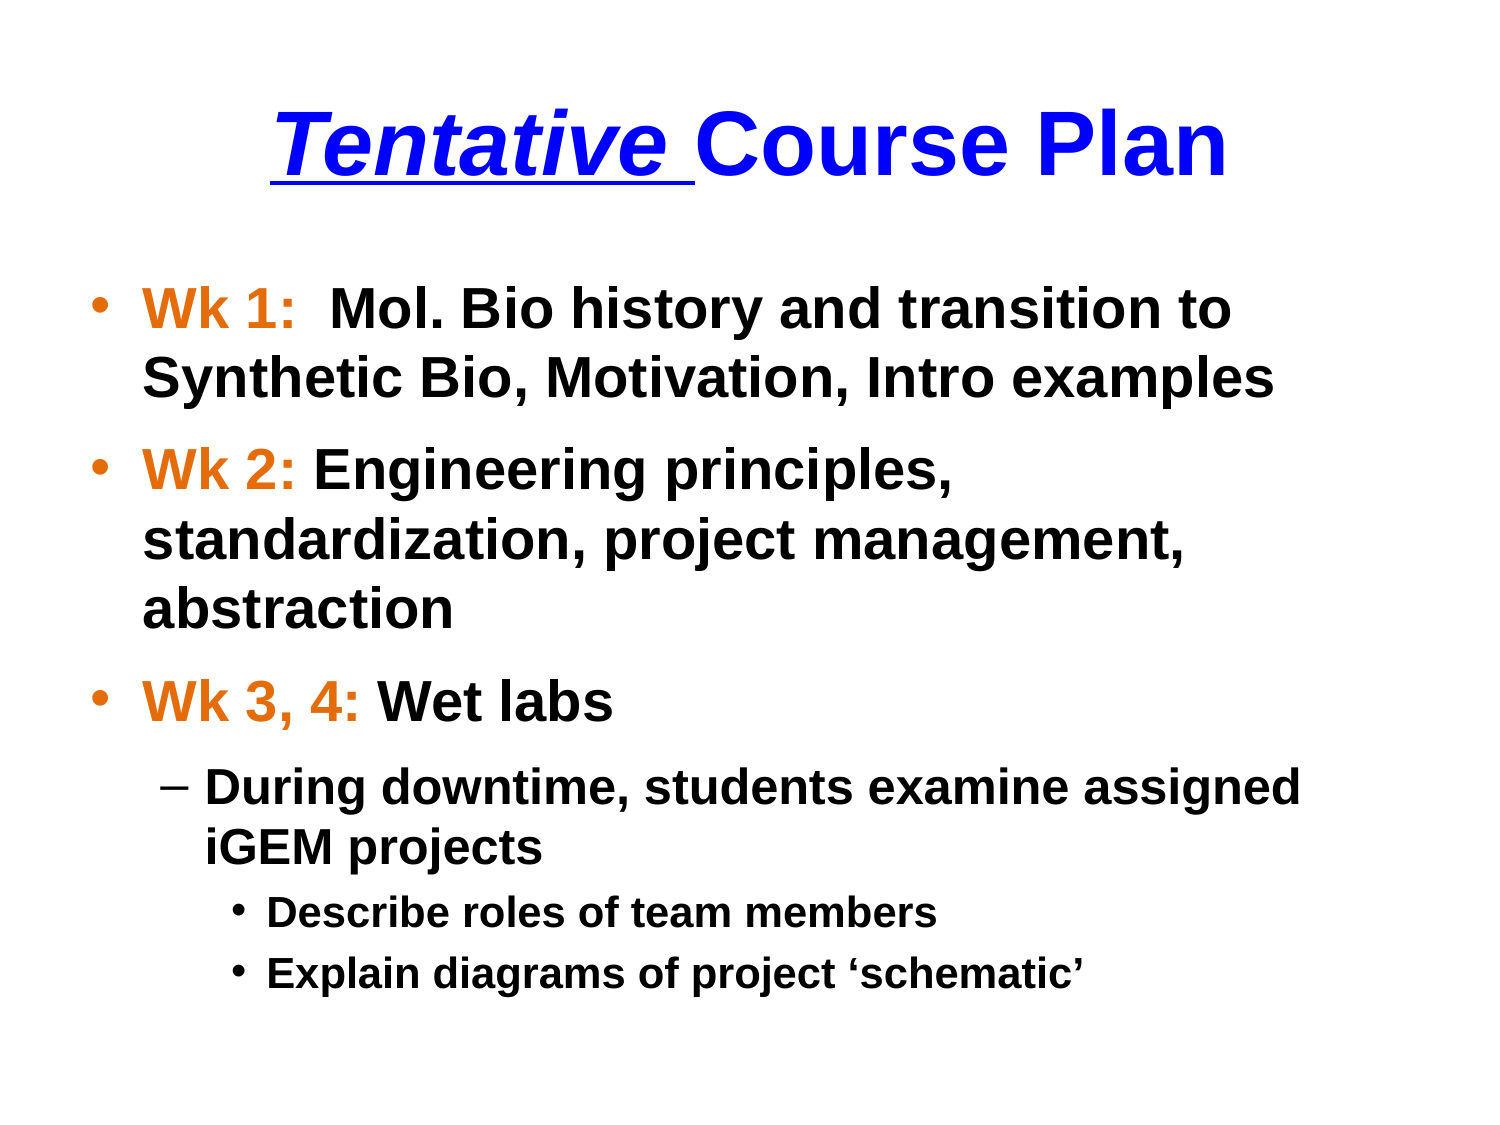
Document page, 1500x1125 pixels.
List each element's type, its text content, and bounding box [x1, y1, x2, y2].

title Tentative Course Plan [75, 45, 1425, 233]
list Wk 1: Mol. Bio history and transition to Synthetic Bio, Motivation, Intro examples Wk 2: Engineering principles, standardization, project management, abstraction Wk 3, 4: Wet labs During downtime, students examine assigned iGEM projects Describe roles of team members Explain diagrams of project ‘schematic’ [75, 262, 1425, 1005]
